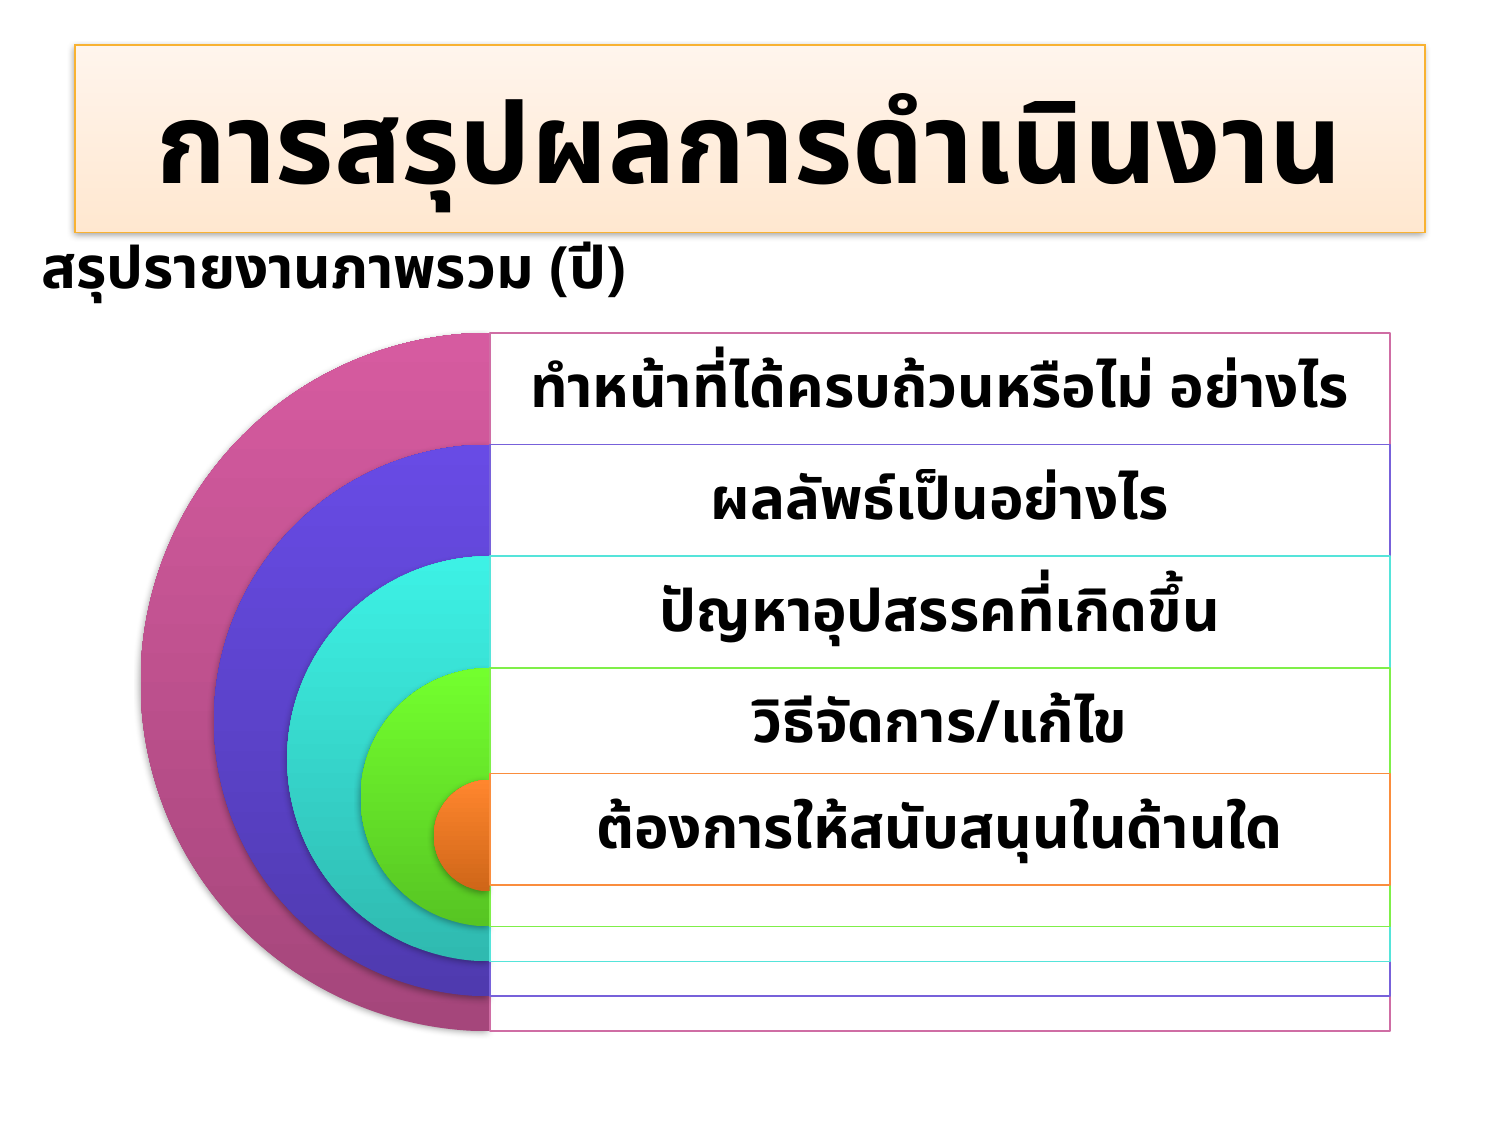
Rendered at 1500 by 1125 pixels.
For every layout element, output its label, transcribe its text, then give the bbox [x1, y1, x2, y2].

title การสรุปผลการดำเนินงาน [74, 44, 1426, 233]
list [140, 332, 1391, 1032]
text_box สรุปรายงานภาพรวม (ปี) [26, 222, 641, 308]
